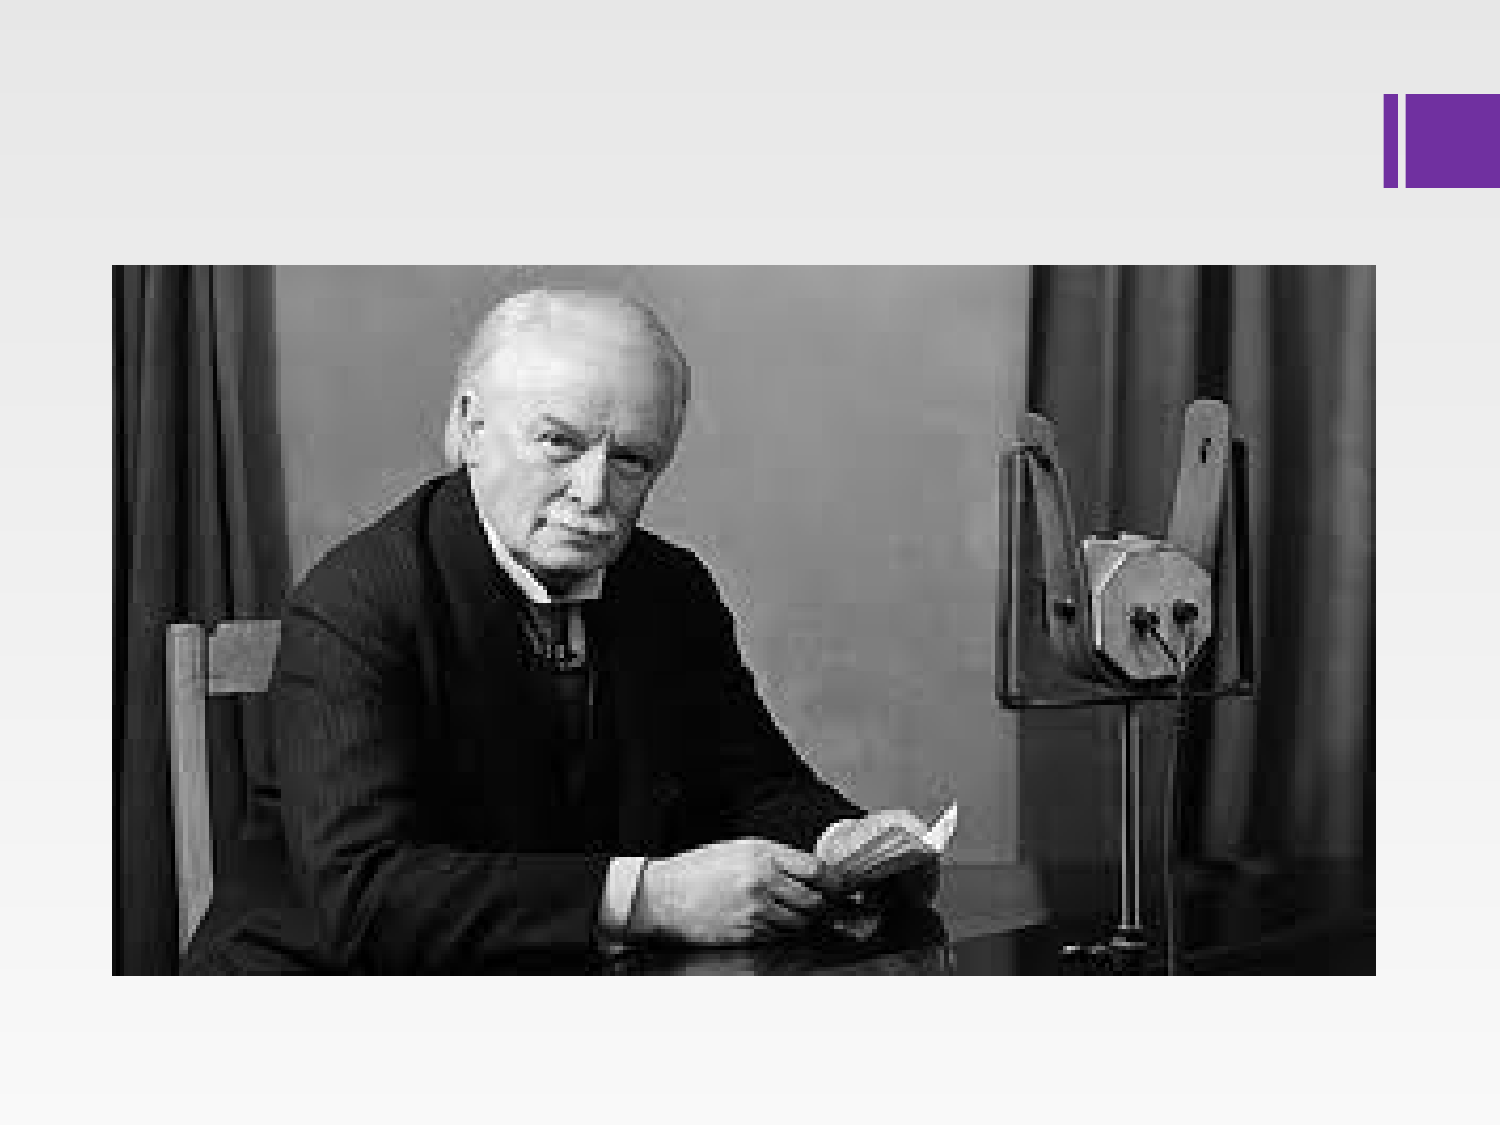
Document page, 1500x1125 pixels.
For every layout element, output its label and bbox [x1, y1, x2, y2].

picture [111, 265, 1377, 977]
